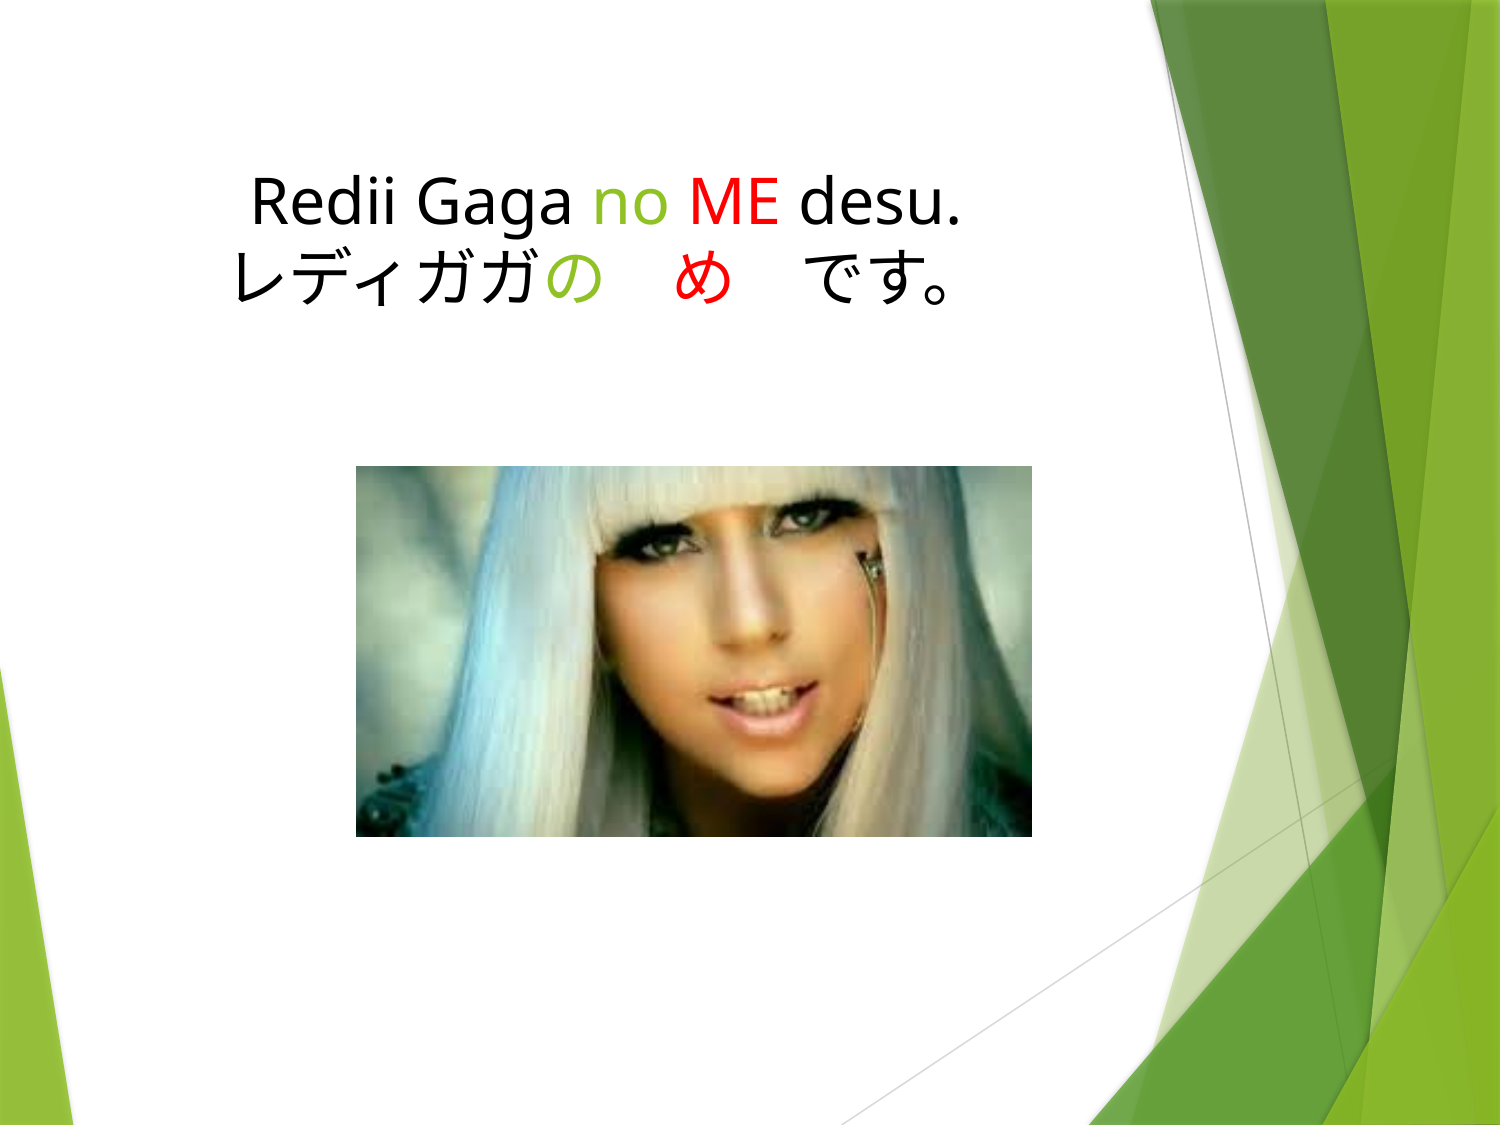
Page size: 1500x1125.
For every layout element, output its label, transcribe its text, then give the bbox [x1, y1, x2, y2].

picture [355, 465, 1033, 837]
text_box Redii Gaga no ME desu. レディガガの め です。 [85, 152, 1127, 323]
